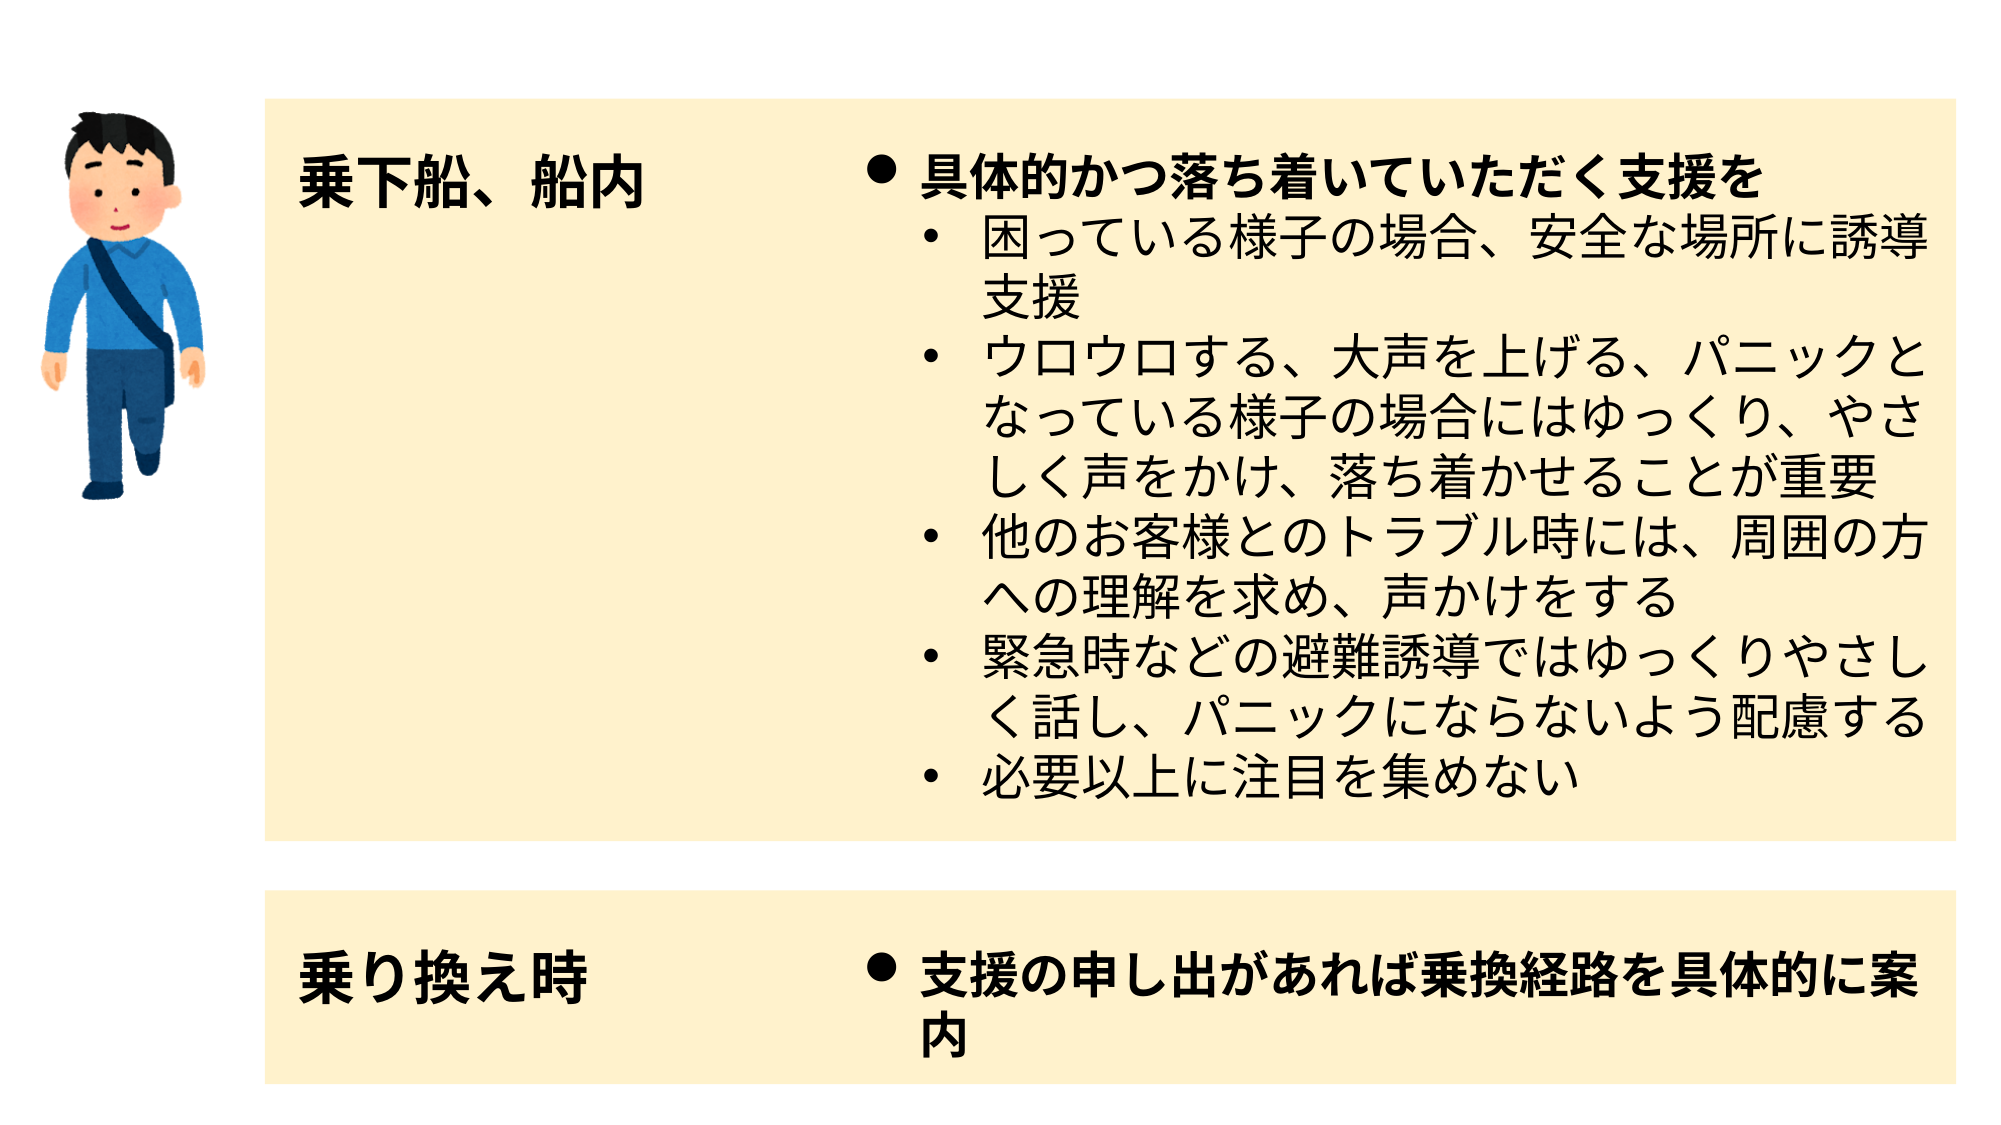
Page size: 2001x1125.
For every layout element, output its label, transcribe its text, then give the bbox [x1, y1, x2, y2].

text_box 乗下船、船内 [282, 138, 848, 223]
text_box [264, 97, 1957, 842]
text_box [264, 889, 1957, 1085]
text_box 具体的かつ落ち着いていただく支援を 困っている様子の場合、安全な場所に誘導支援 ウロウロする、大声を上げる、パニックとなっている様子の場合にはゆっくり、やさしく声をかけ、落ち着かせることが重要 他のお客様とのトラブル時には、周囲の方への理解を求め、声かけをする 緊急時などの避難誘導ではゆっくりやさしく話し、パニックにならないよう配慮する 必要以上に注目を集めない [848, 138, 1957, 873]
text_box 乗り換え時 [282, 933, 849, 1019]
text_box 支援の申し出があれば乗換経路を具体的に案内 [848, 936, 1957, 1072]
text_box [35, 92, 217, 514]
